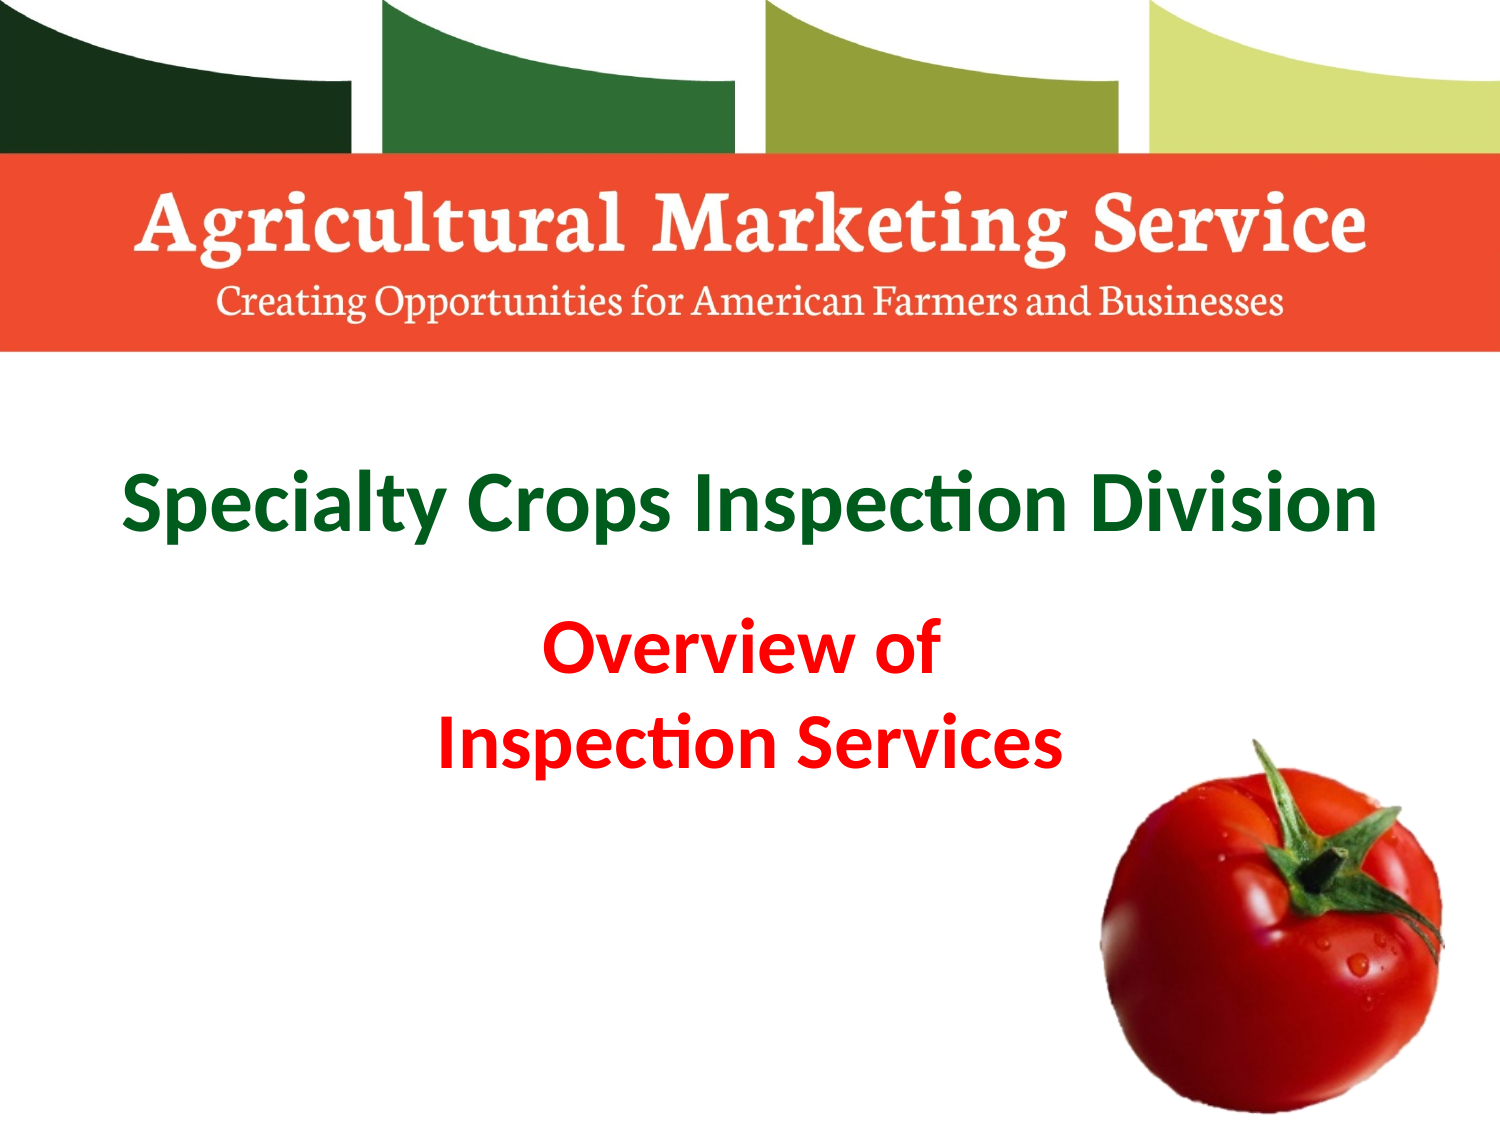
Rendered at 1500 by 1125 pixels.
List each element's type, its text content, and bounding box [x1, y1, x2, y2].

picture [0, 0, 1500, 353]
picture [1099, 737, 1445, 1125]
title Specialty Crops Inspection Division Overview of Inspection Services [1, 439, 1500, 568]
